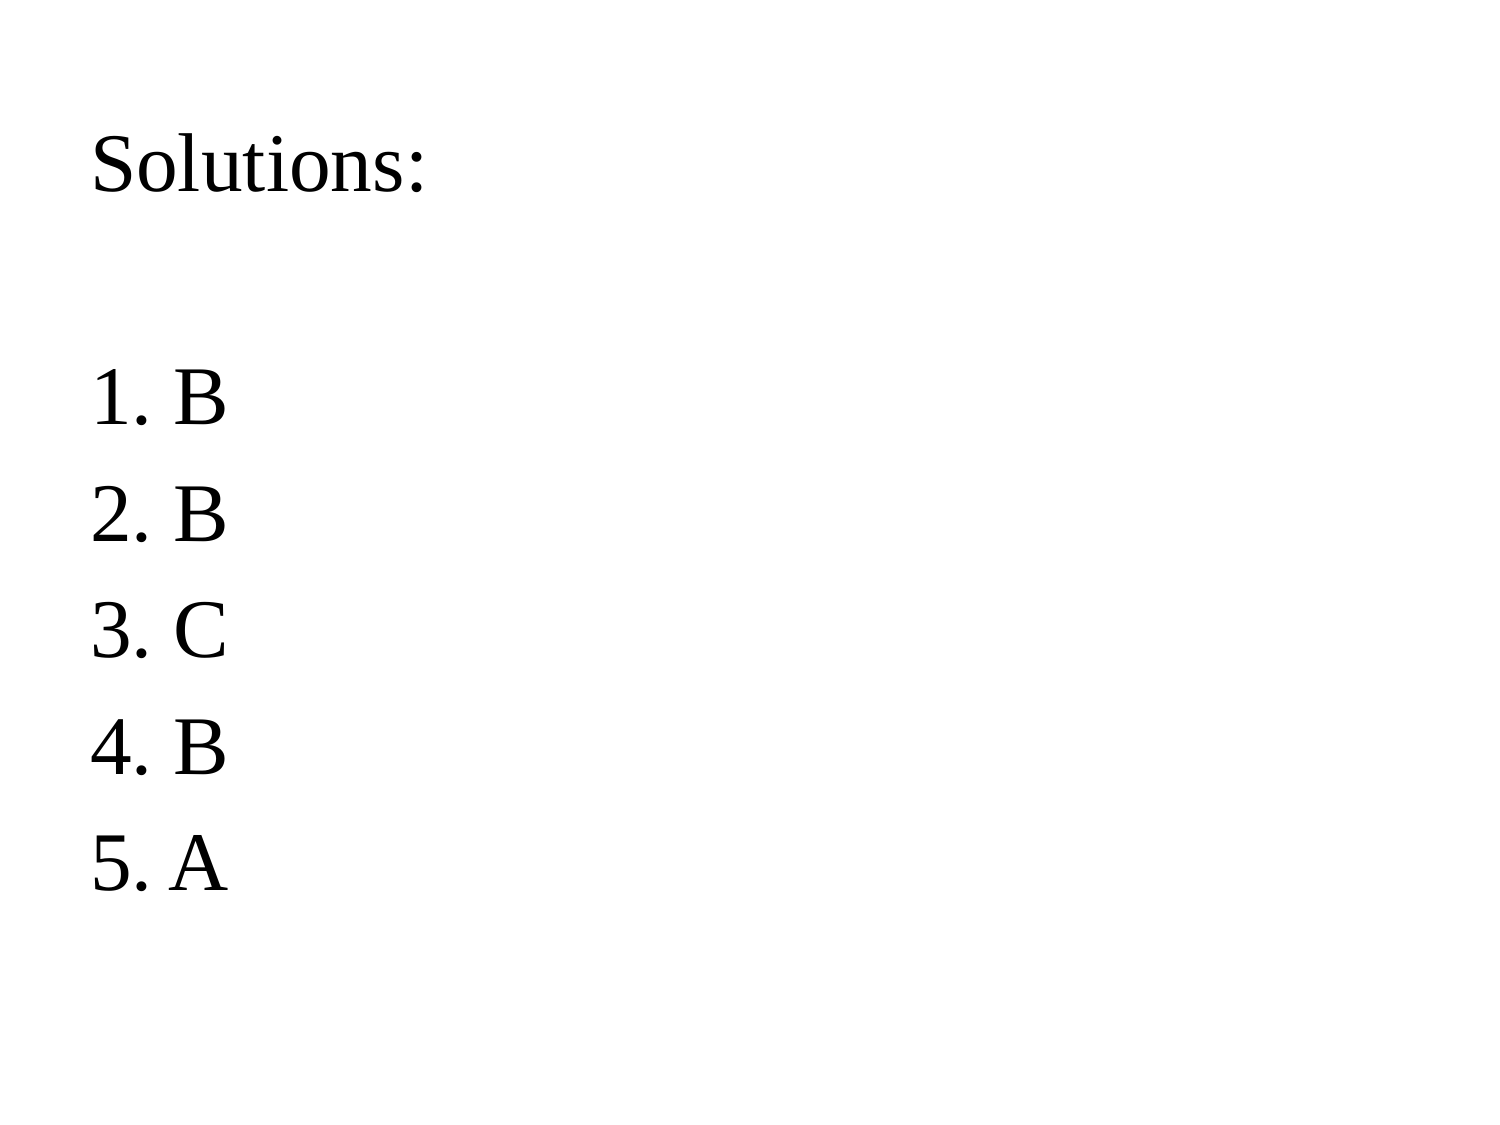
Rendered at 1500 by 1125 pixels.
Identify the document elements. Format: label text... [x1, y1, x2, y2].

list Solutions: 1. B 2. B 3. C 4. B 5. A [75, 100, 1425, 1005]
